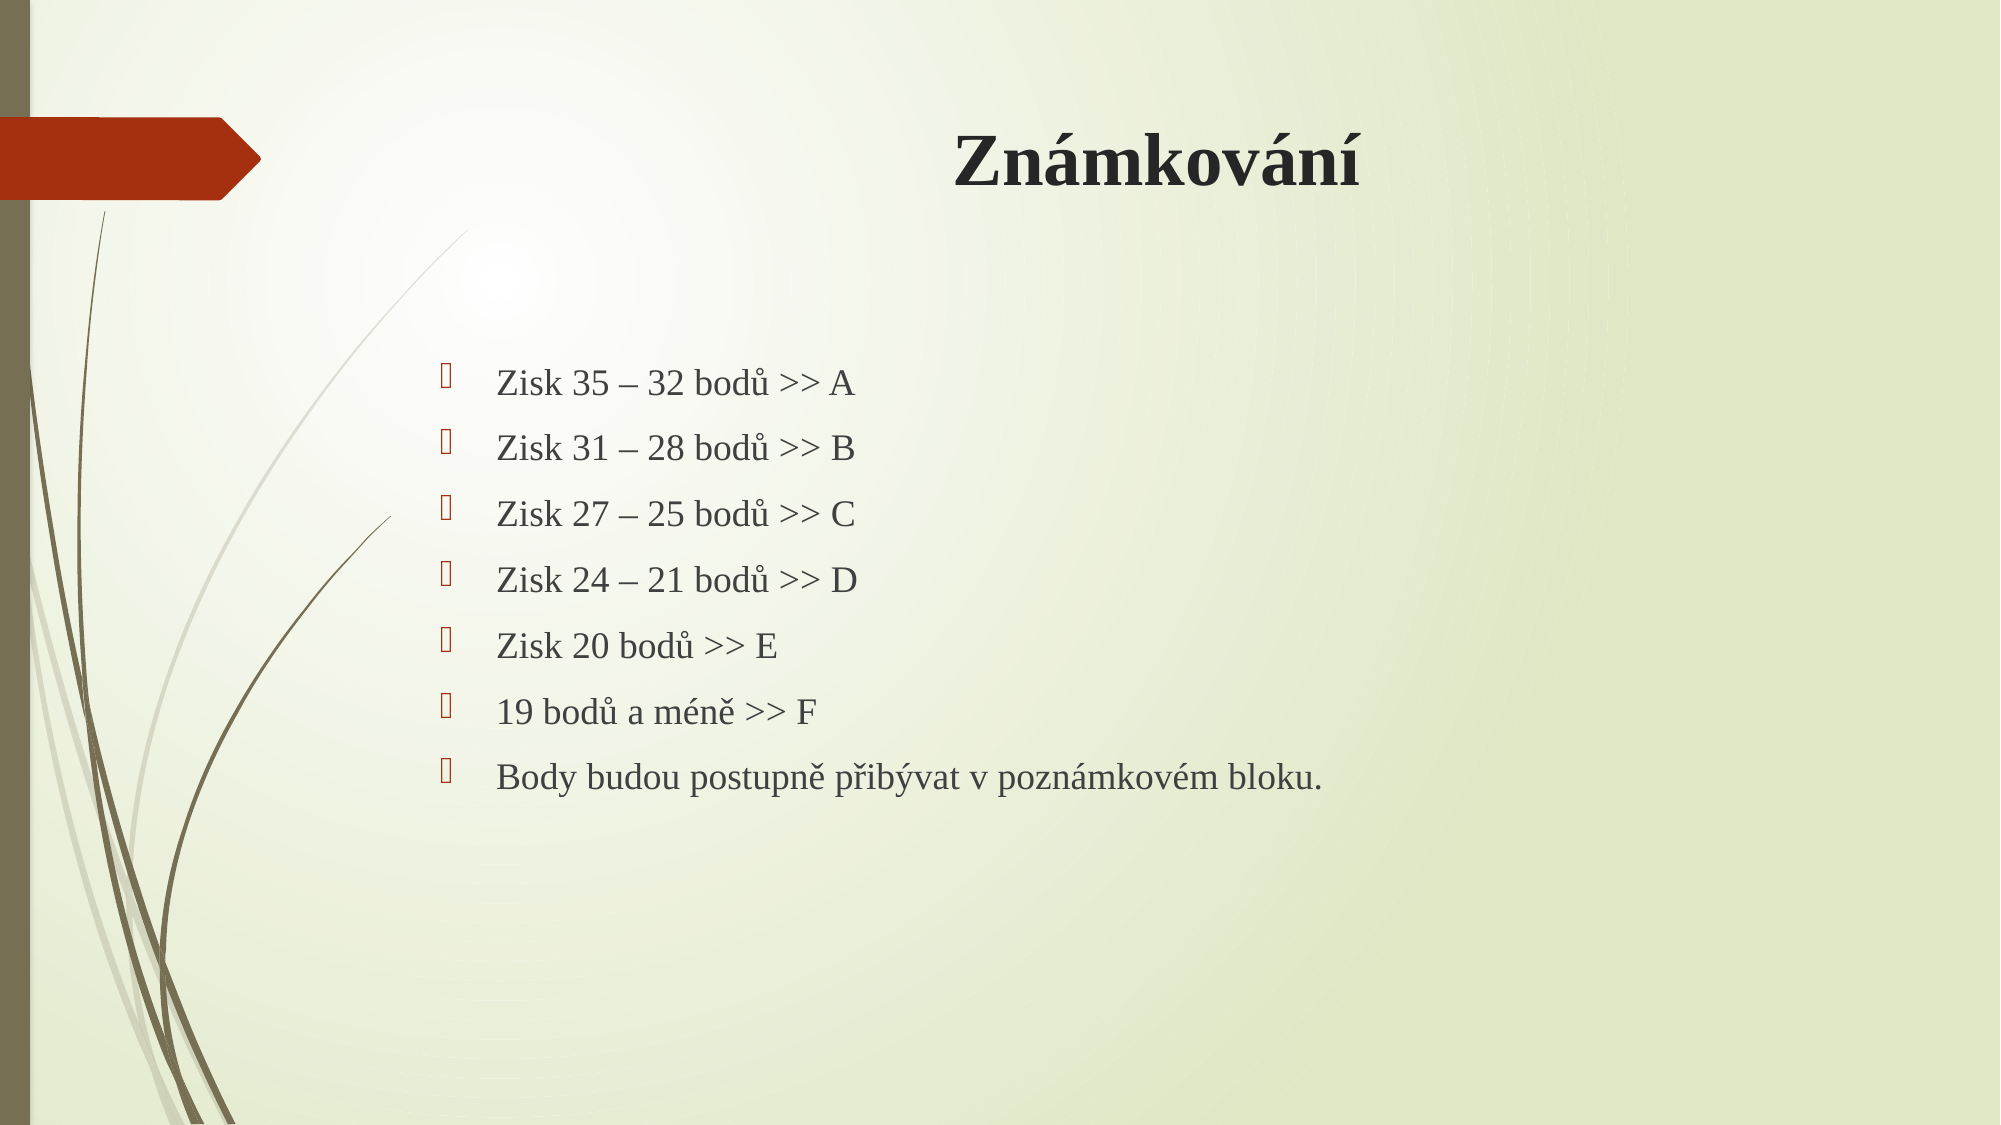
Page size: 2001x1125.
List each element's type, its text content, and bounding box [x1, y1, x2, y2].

list Zisk 35 – 32 bodů >> A Zisk 31 – 28 bodů >> B Zisk 27 – 25 bodů >> C Zisk 24 – 21 bodů >> D Zisk 20 bodů >> E 19 bodů a méně >> F Body budou postupně přibývat v poznámkovém bloku. [424, 350, 1888, 970]
title Známkování [425, 102, 1888, 313]
